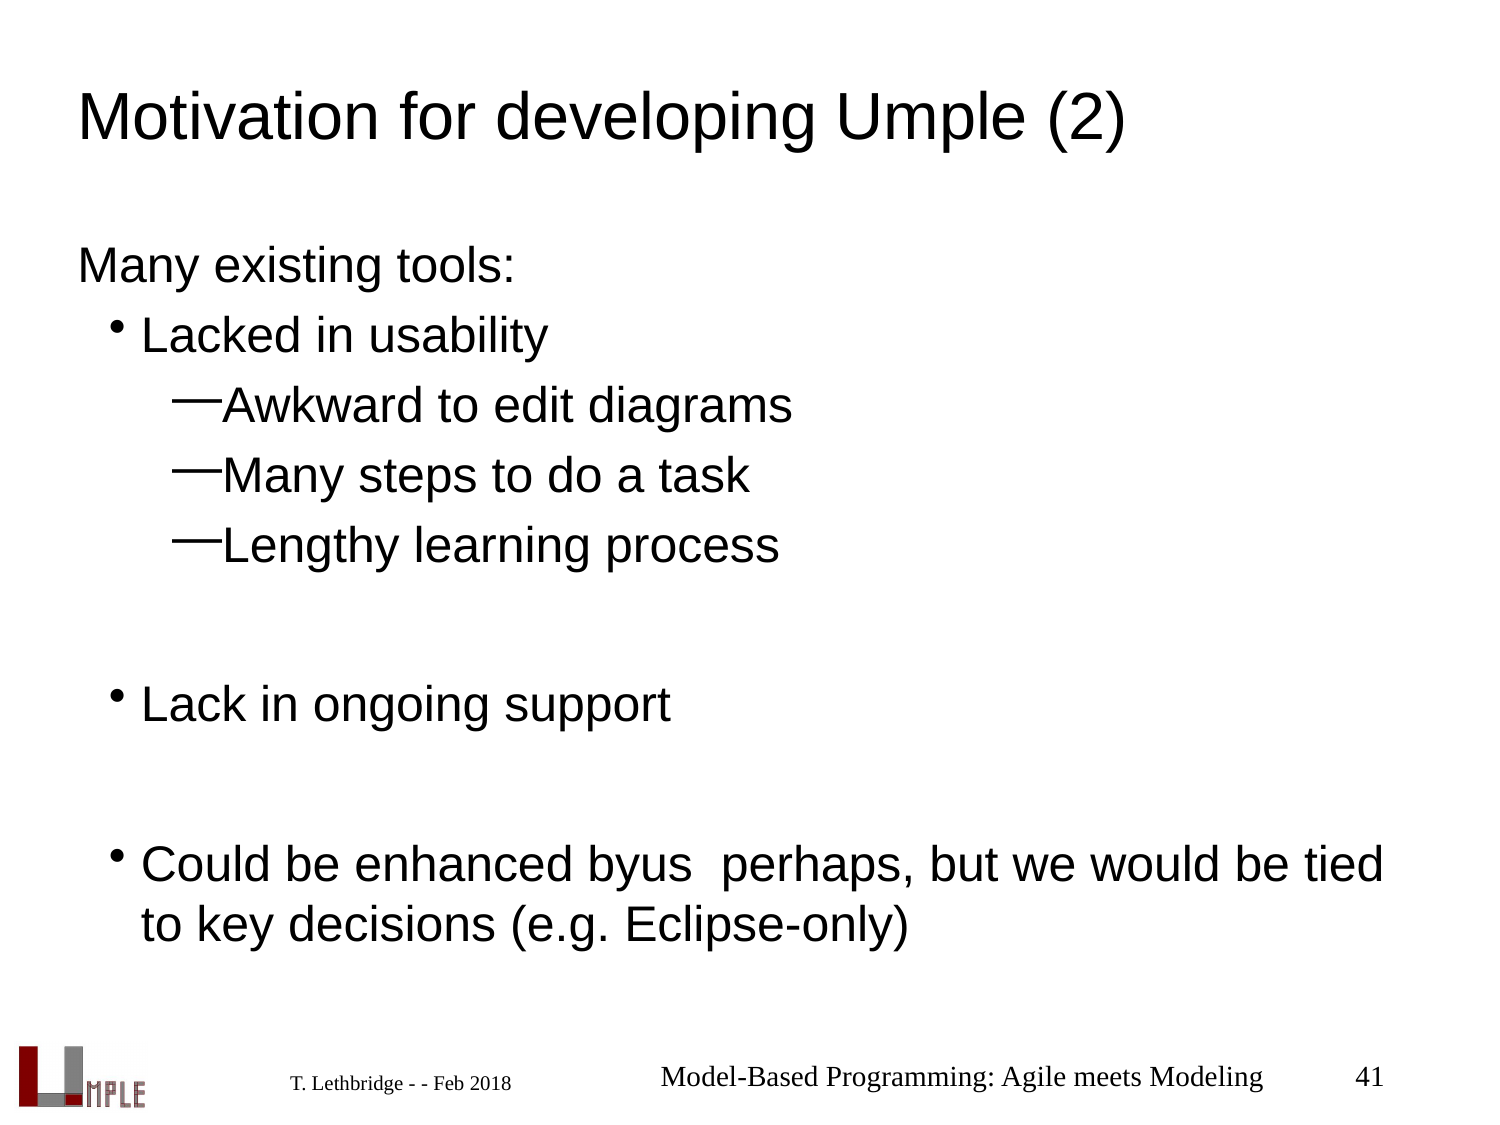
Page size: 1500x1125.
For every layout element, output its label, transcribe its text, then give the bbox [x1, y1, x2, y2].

footer Model-Based Programming: Agile meets Modeling [624, 1050, 1300, 1125]
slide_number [275, 1062, 600, 1125]
list Many existing tools: Lacked in usability Awkward to edit diagrams Many steps to do a task Lengthy learning process Lack in ongoing support Could be enhanced byus perhaps, but we would be tied to key decisions (e.g. Eclipse-only) [62, 224, 1413, 1013]
slide_number 41 [1325, 1050, 1400, 1125]
picture [14, 1041, 148, 1113]
title Motivation for developing Umple (2) [62, 37, 1413, 188]
